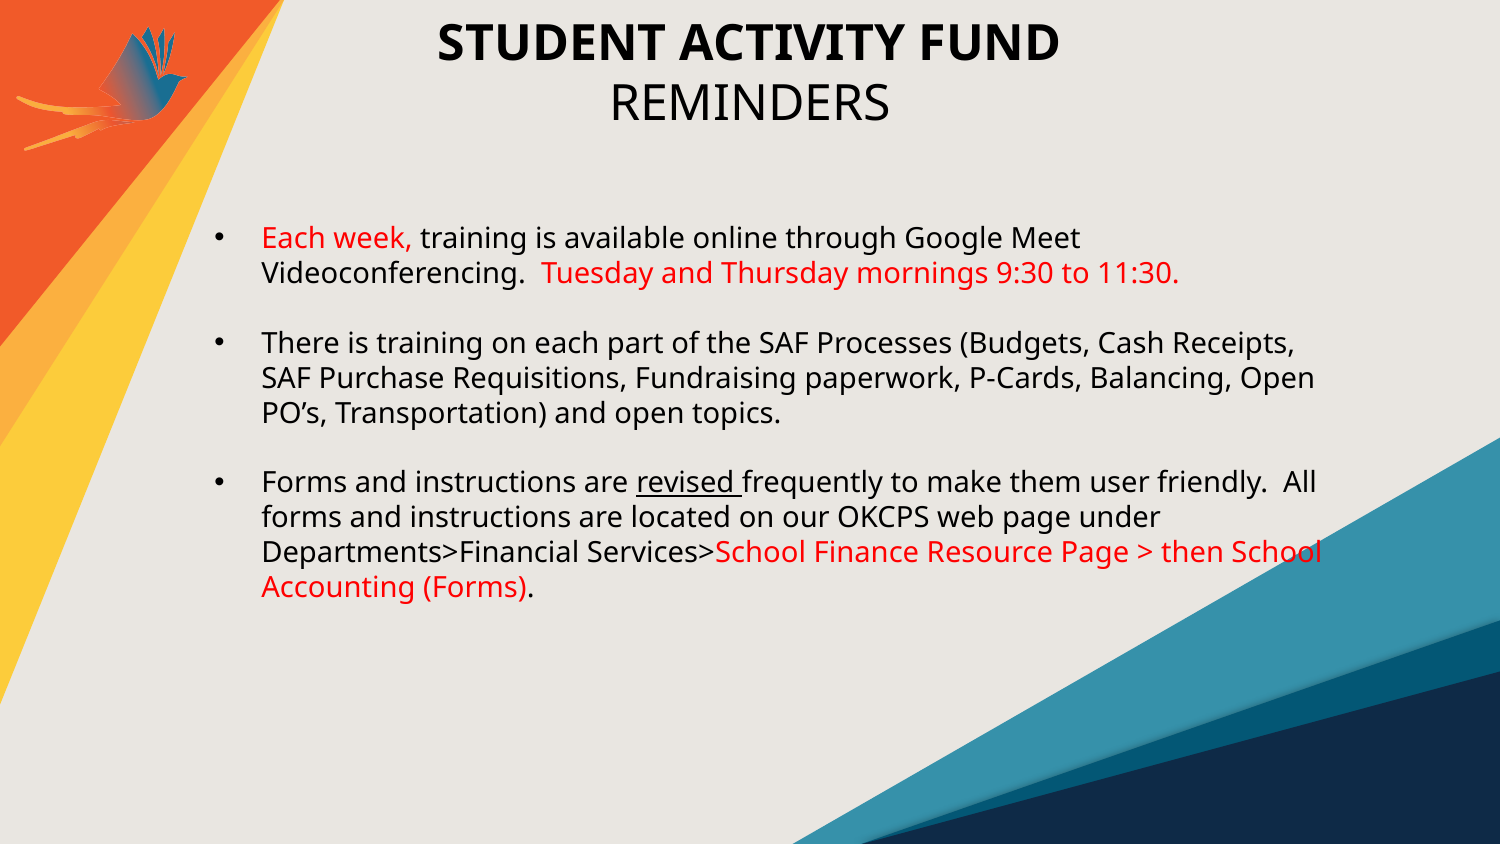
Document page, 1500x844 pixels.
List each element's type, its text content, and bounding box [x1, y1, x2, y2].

title STUDENT ACTIVITY FUND REMINDERS [348, 0, 1152, 142]
picture [0, 0, 214, 183]
text_box Each week, training is available online through Google Meet Videoconferencing. Tuesday and Thursday mornings 9:30 to 11:30. There is training on each part of the SAF Processes (Budgets, Cash Receipts, SAF Purchase Requisitions, Fundraising paperwork, P-Cards, Balancing, Open PO’s, Transportation) and open topics. Forms and instructions are revised frequently to make them user friendly. All forms and instructions are located on our OKCPS web page under Departments>Financial Services>School Finance Resource Page > then School Accounting (Forms). [199, 211, 1344, 611]
